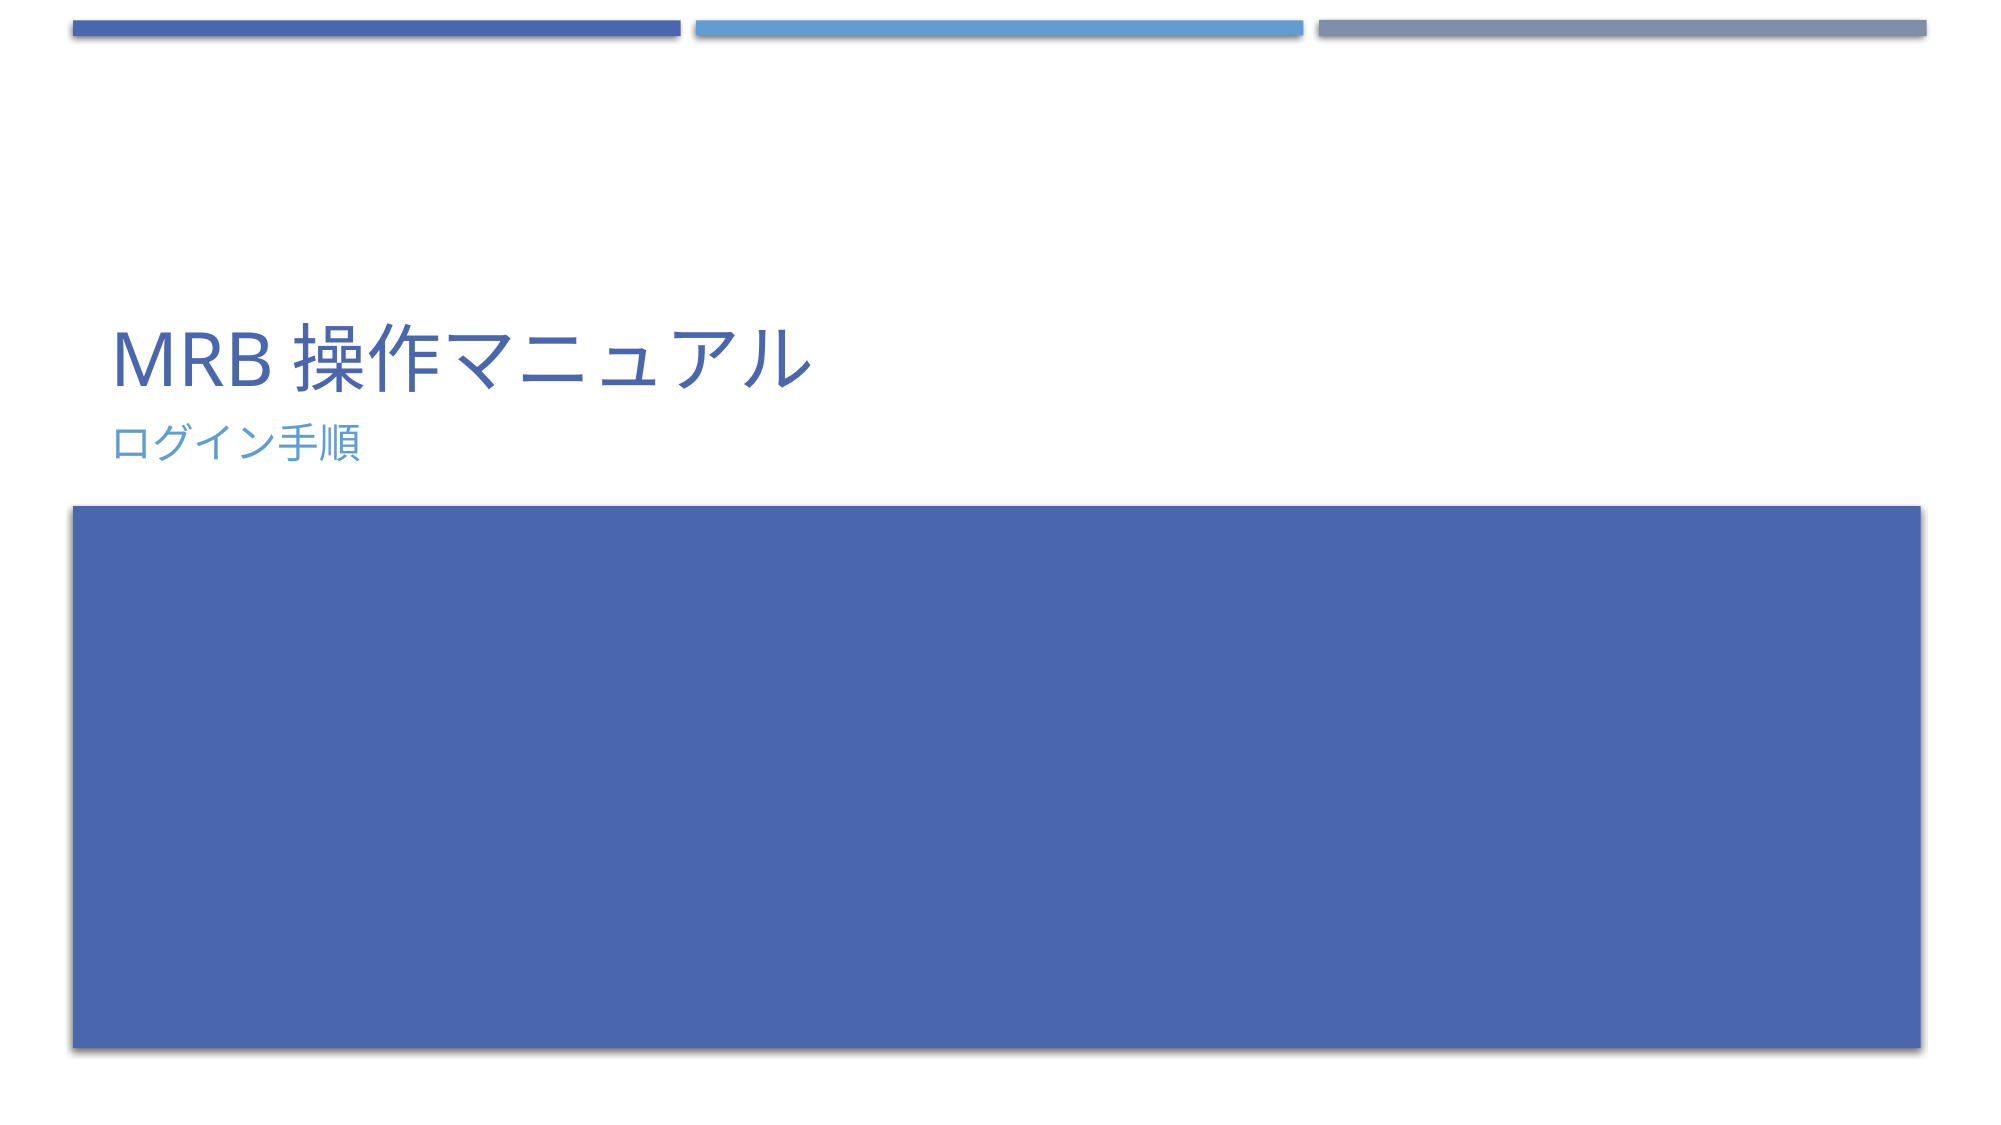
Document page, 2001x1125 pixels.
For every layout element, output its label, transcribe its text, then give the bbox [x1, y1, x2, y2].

subtitle ログイン手順 [95, 409, 1899, 507]
title MRB操作マニュアル [95, 167, 1899, 409]
